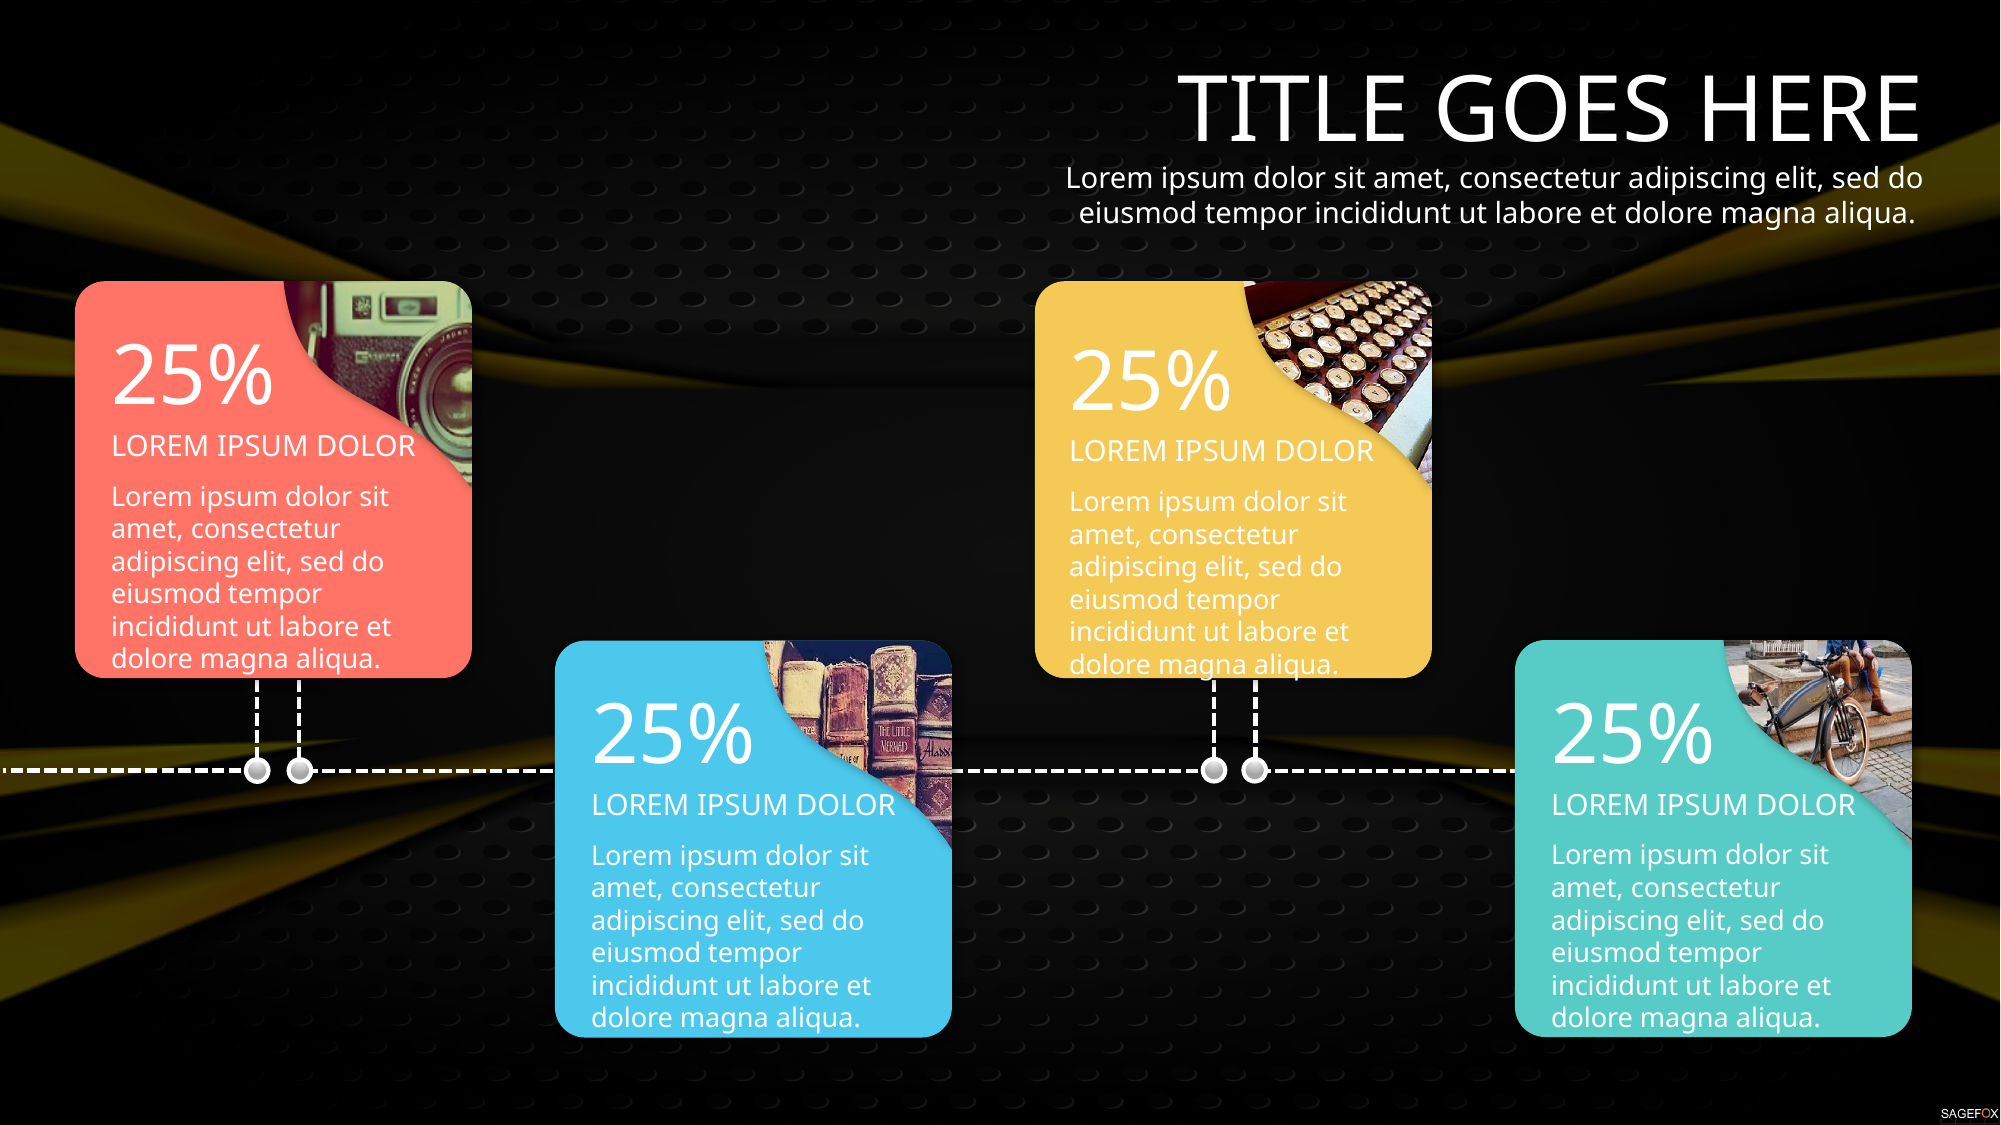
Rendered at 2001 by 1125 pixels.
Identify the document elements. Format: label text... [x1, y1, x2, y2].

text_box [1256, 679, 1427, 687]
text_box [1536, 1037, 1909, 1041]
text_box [952, 758, 1226, 782]
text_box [554, 640, 952, 1038]
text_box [288, 759, 553, 782]
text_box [1514, 640, 1912, 1037]
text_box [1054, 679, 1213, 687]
text_box TITLE GOES HERE Lorem ipsum dolor sit amet, consectetur adipiscing elit, sed do eiusmod tempor incididunt ut labore et dolore magna aliqua. [1035, 42, 1939, 237]
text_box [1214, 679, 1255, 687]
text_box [1034, 281, 1432, 679]
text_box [74, 281, 472, 679]
picture [0, 0, 2001, 1125]
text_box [1243, 758, 1514, 782]
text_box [2, 759, 269, 782]
